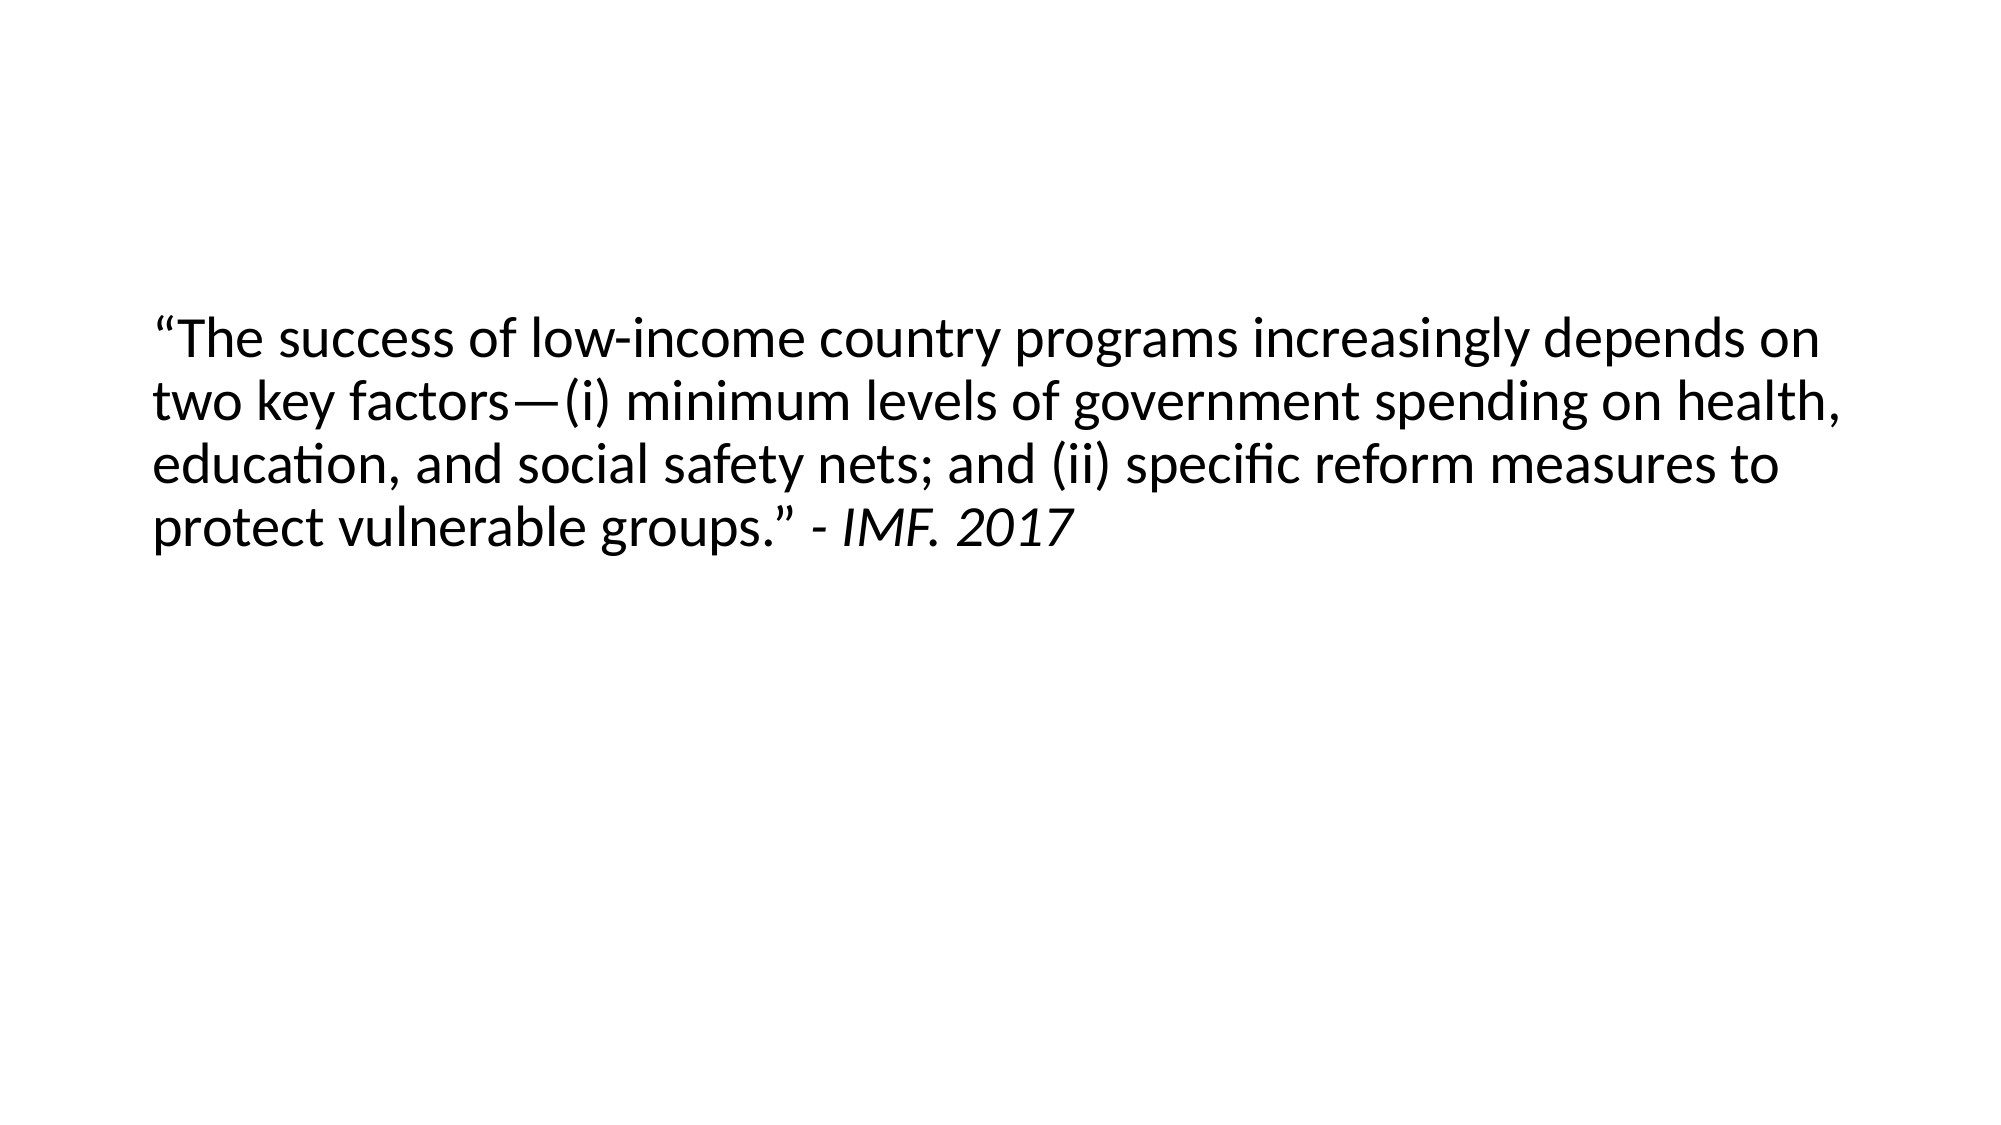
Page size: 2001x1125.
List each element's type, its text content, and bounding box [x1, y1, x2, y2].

list “The success of low-income country programs increasingly depends on two key factors—(i) minimum levels of government spending on health, education, and social safety nets; and (ii) specific reform measures to protect vulnerable groups.” - IMF. 2017 [137, 299, 1863, 1014]
